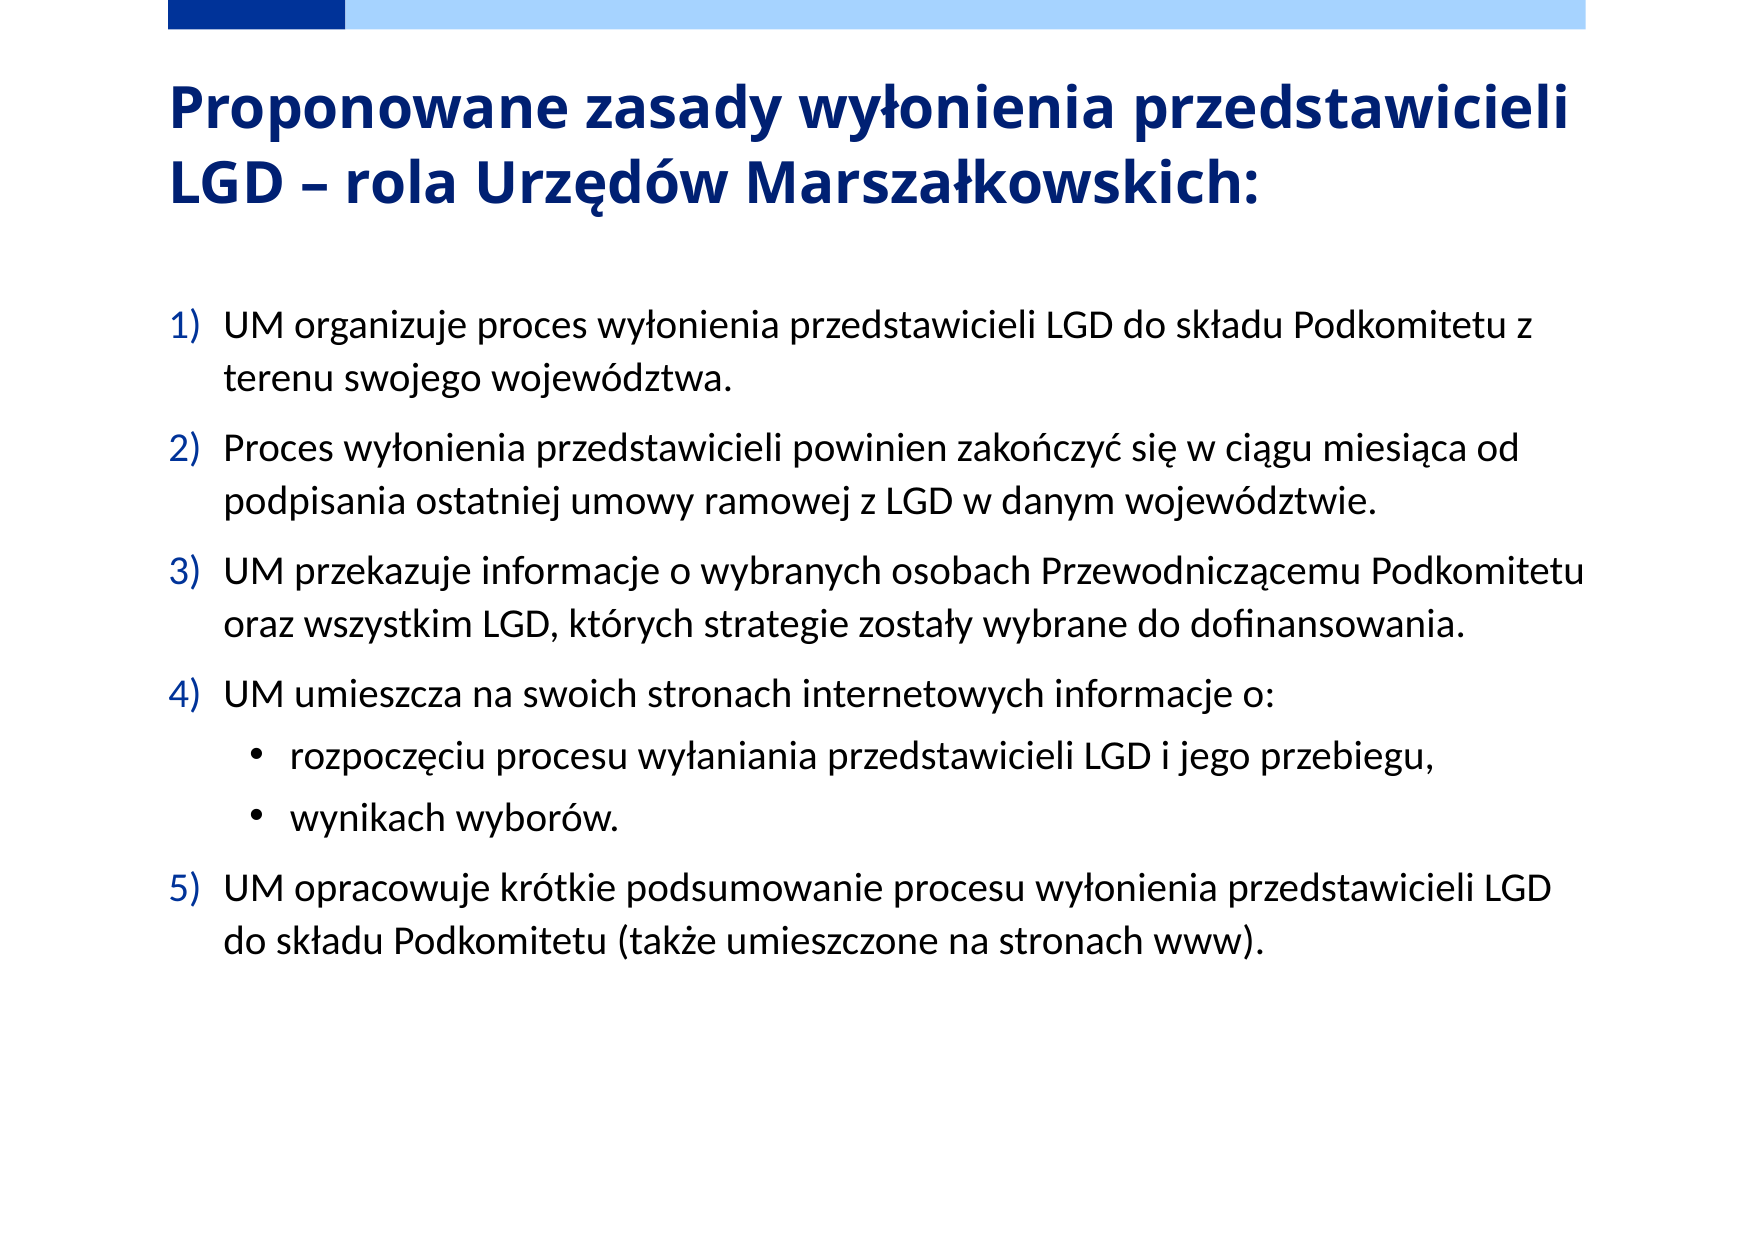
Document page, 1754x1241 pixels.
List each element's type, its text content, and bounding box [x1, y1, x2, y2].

list UM organizuje proces wyłonienia przedstawicieli LGD do składu Podkomitetu z terenu swojego województwa. Proces wyłonienia przedstawicieli powinien zakończyć się w ciągu miesiąca od podpisania ostatniej umowy ramowej z LGD w danym województwie. UM przekazuje informacje o wybranych osobach Przewodniczącemu Podkomitetu oraz wszystkim LGD, których strategie zostały wybrane do dofinansowania. UM umieszcza na swoich stronach internetowych informacje o: rozpoczęciu procesu wyłaniania przedstawicieli LGD i jego przebiegu, wynikach wyborów. UM opracowuje krótkie podsumowanie procesu wyłonienia przedstawicieli LGD do składu Podkomitetu (także umieszczone na stronach www). [168, 242, 1598, 975]
title Proponowane zasady wyłonienia przedstawicieli LGD – rola Urzędów Marszałkowskich: [168, 64, 1586, 242]
